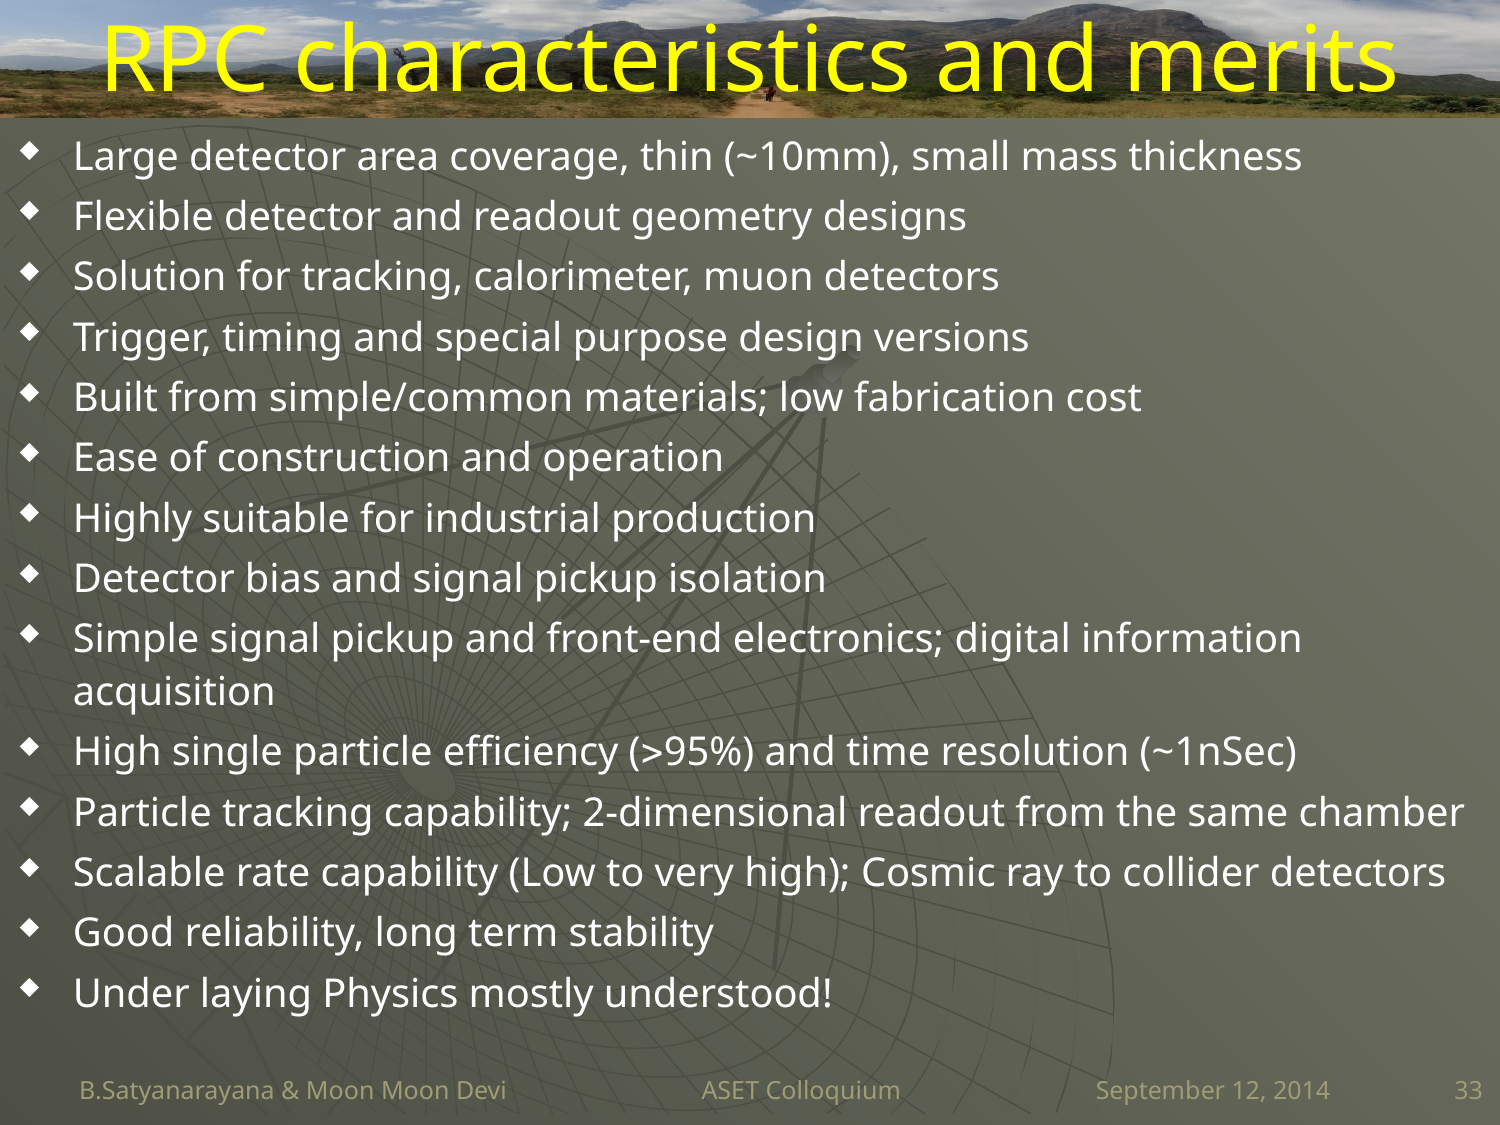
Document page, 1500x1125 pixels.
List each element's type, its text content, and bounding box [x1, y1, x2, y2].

title RPC characteristics and merits [0, 0, 1500, 119]
slide_number 33 [1420, 1068, 1499, 1117]
list Large detector area coverage, thin (~10mm), small mass thickness Flexible detector and readout geometry designs Solution for tracking, calorimeter, muon detectors Trigger, timing and special purpose design versions Built from simple/common materials; low fabrication cost Ease of construction and operation Highly suitable for industrial production Detector bias and signal pickup isolation Simple signal pickup and front-end electronics; digital information acquisition High single particle efficiency (95%) and time resolution (~1nSec) Particle tracking capability; 2-dimensional readout from the same chamber Scalable rate capability (Low to very high); Cosmic ray to collider detectors Good reliability, long term stability Under laying Physics mostly understood! [2, 117, 1498, 1064]
footer B.Satyanarayana & Moon Moon Devi ASET Colloquium September 12, 2014 [0, 1068, 1412, 1117]
